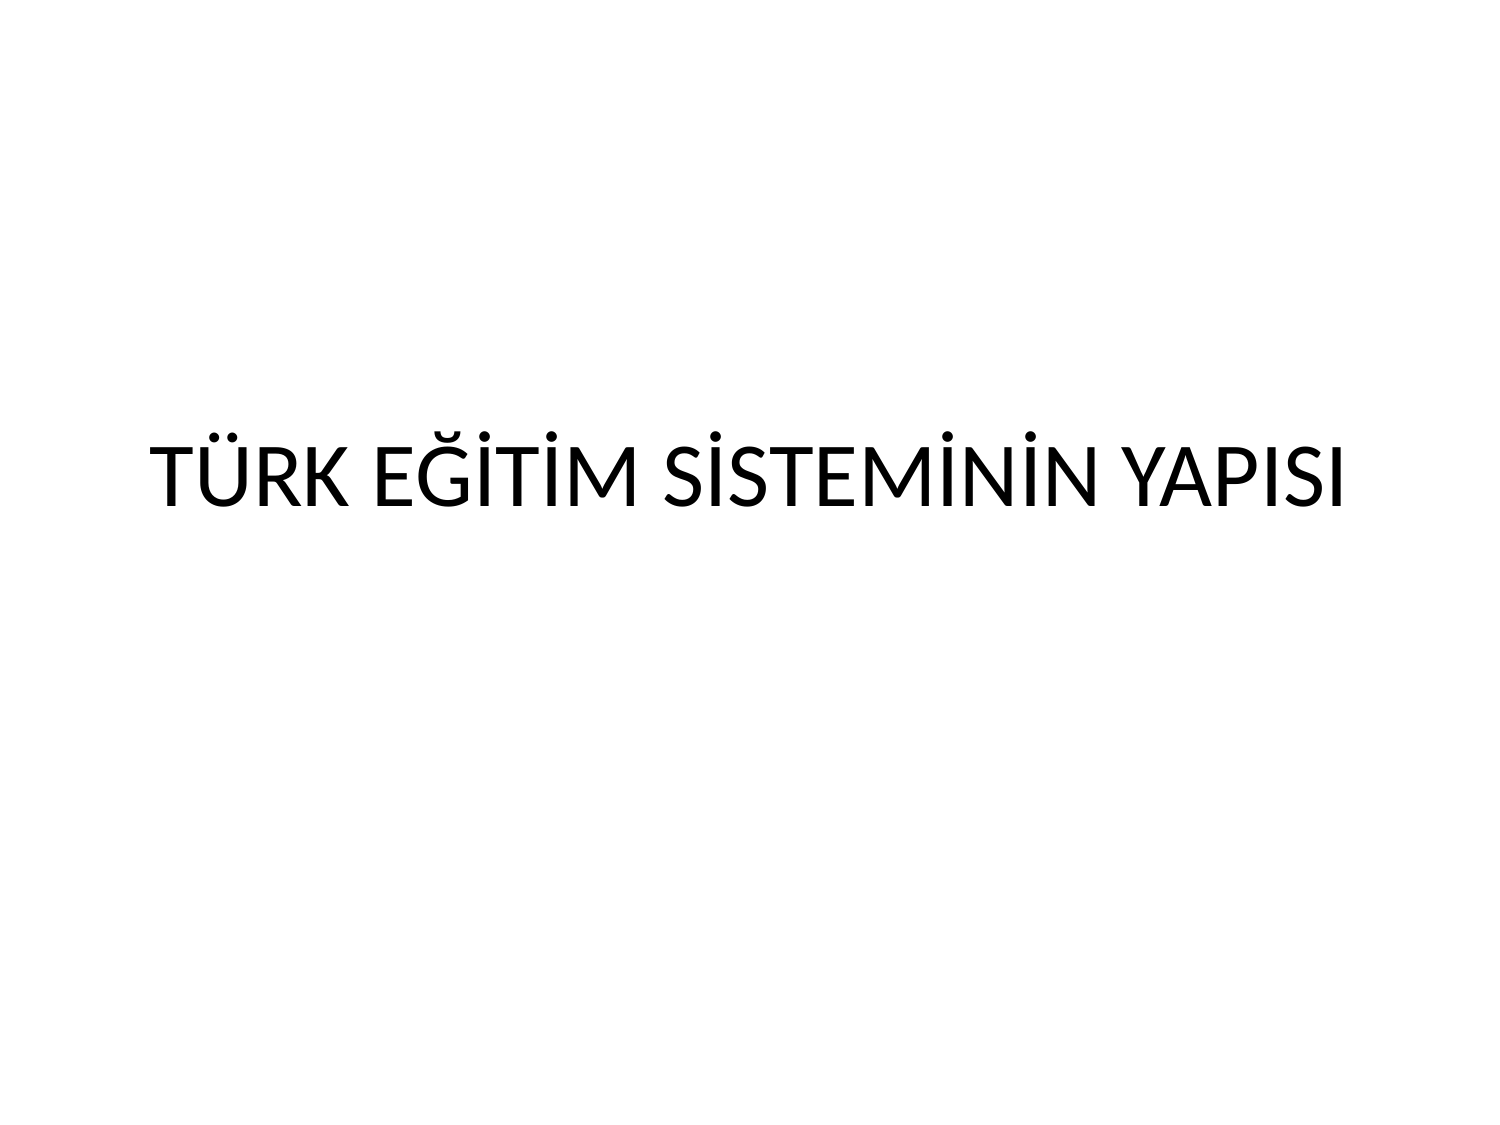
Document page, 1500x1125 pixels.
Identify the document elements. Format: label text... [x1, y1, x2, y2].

title TÜRK EĞİTİM SİSTEMİNİN YAPISI [112, 349, 1388, 591]
